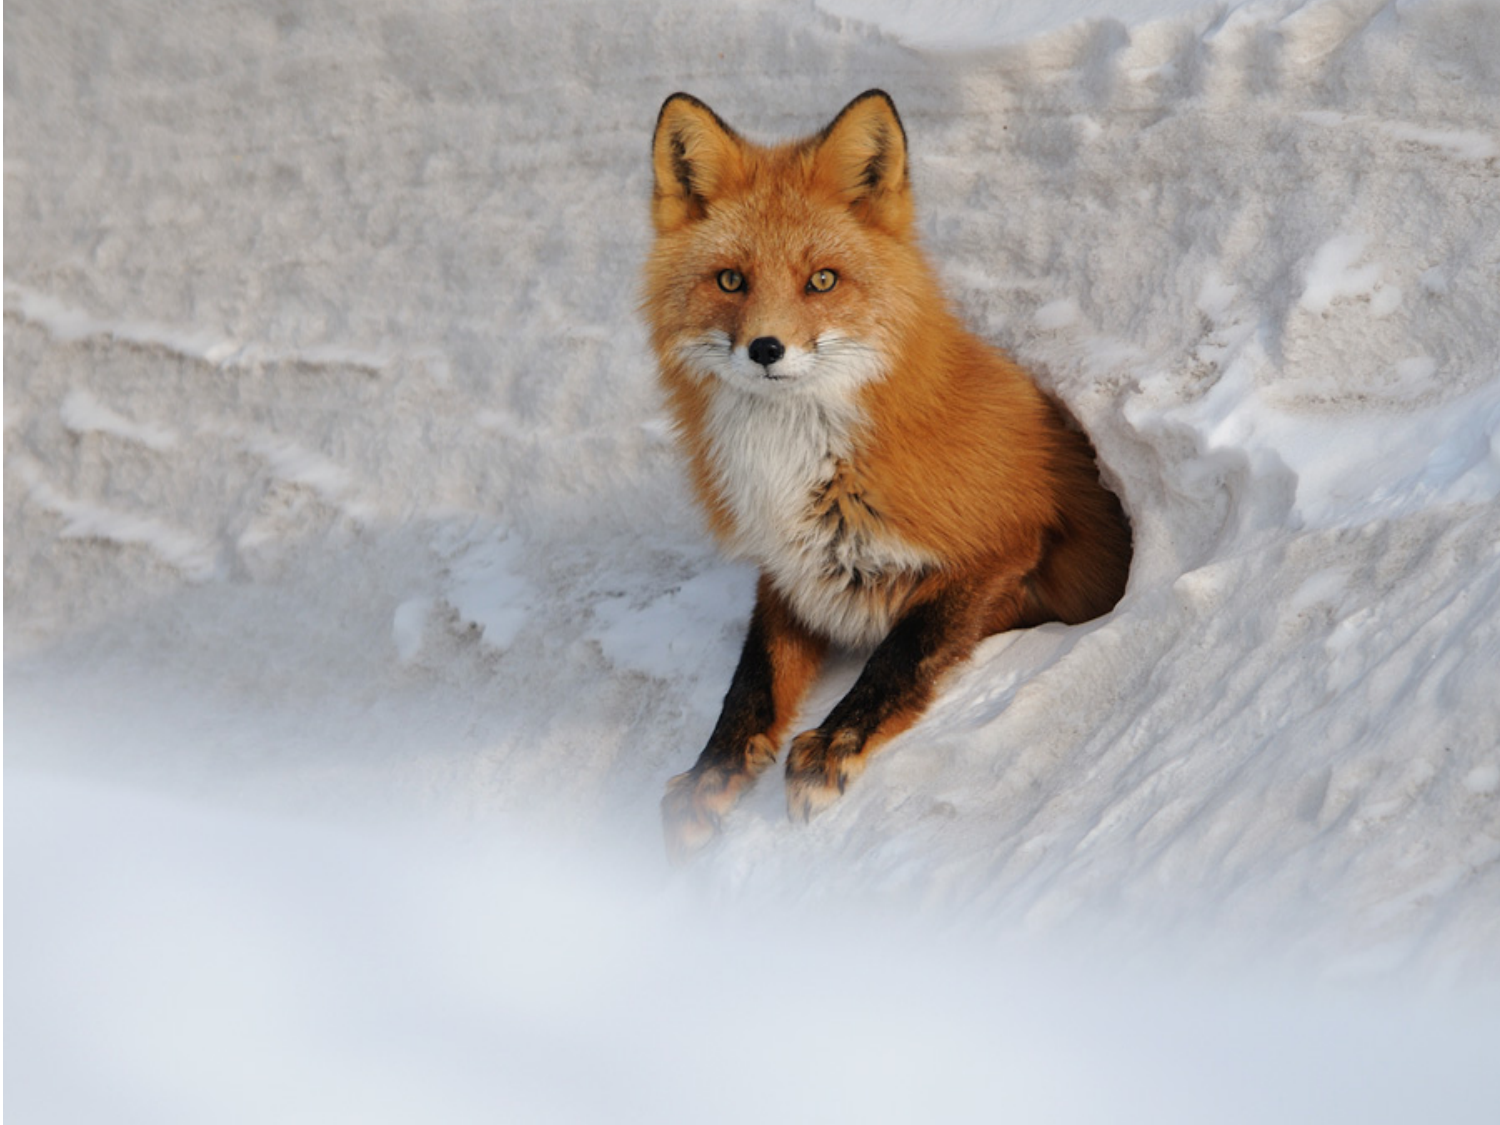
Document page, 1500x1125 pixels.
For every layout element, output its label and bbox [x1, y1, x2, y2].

list [3, 0, 1500, 1125]
